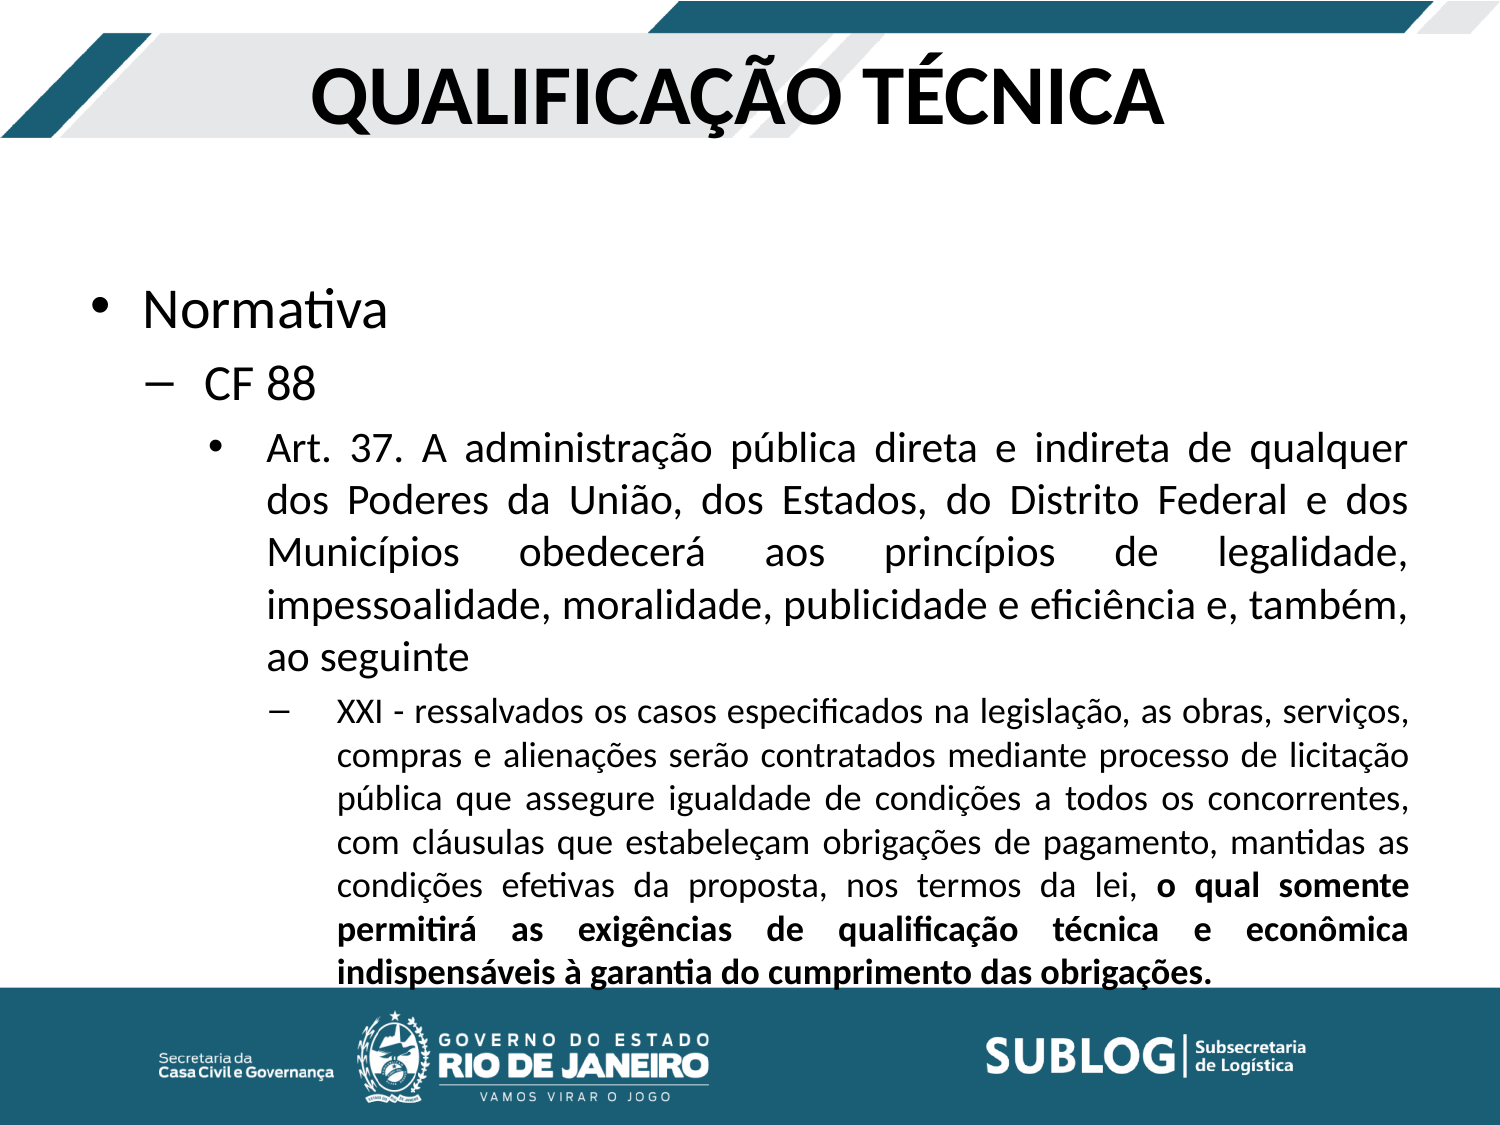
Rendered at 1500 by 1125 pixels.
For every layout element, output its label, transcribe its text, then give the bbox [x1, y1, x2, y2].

picture [986, 1034, 1306, 1078]
title QUALIFICAÇÃO TÉCNICA [76, 30, 1400, 149]
picture [0, 1, 1500, 138]
picture [159, 1010, 709, 1103]
list Normativa CF 88 Art. 37. A administração pública direta e indireta de qualquer dos Poderes da União, dos Estados, do Distrito Federal e dos Municípios obedecerá aos princípios de legalidade, impessoalidade, moralidade, publicidade e eficiência e, também, ao seguinte XXI - ressalvados os casos especificados na legislação, as obras, serviços, compras e alienações serão contratados mediante processo de licitação pública que assegure igualdade de condições a todos os concorrentes, com cláusulas que estabeleçam obrigações de pagamento, mantidas as condições efetivas da proposta, nos termos da lei, o qual somente permitirá as exigências de qualificação técnica e econômica indispensáveis à garantia do cumprimento das obrigações. [75, 262, 1425, 1005]
